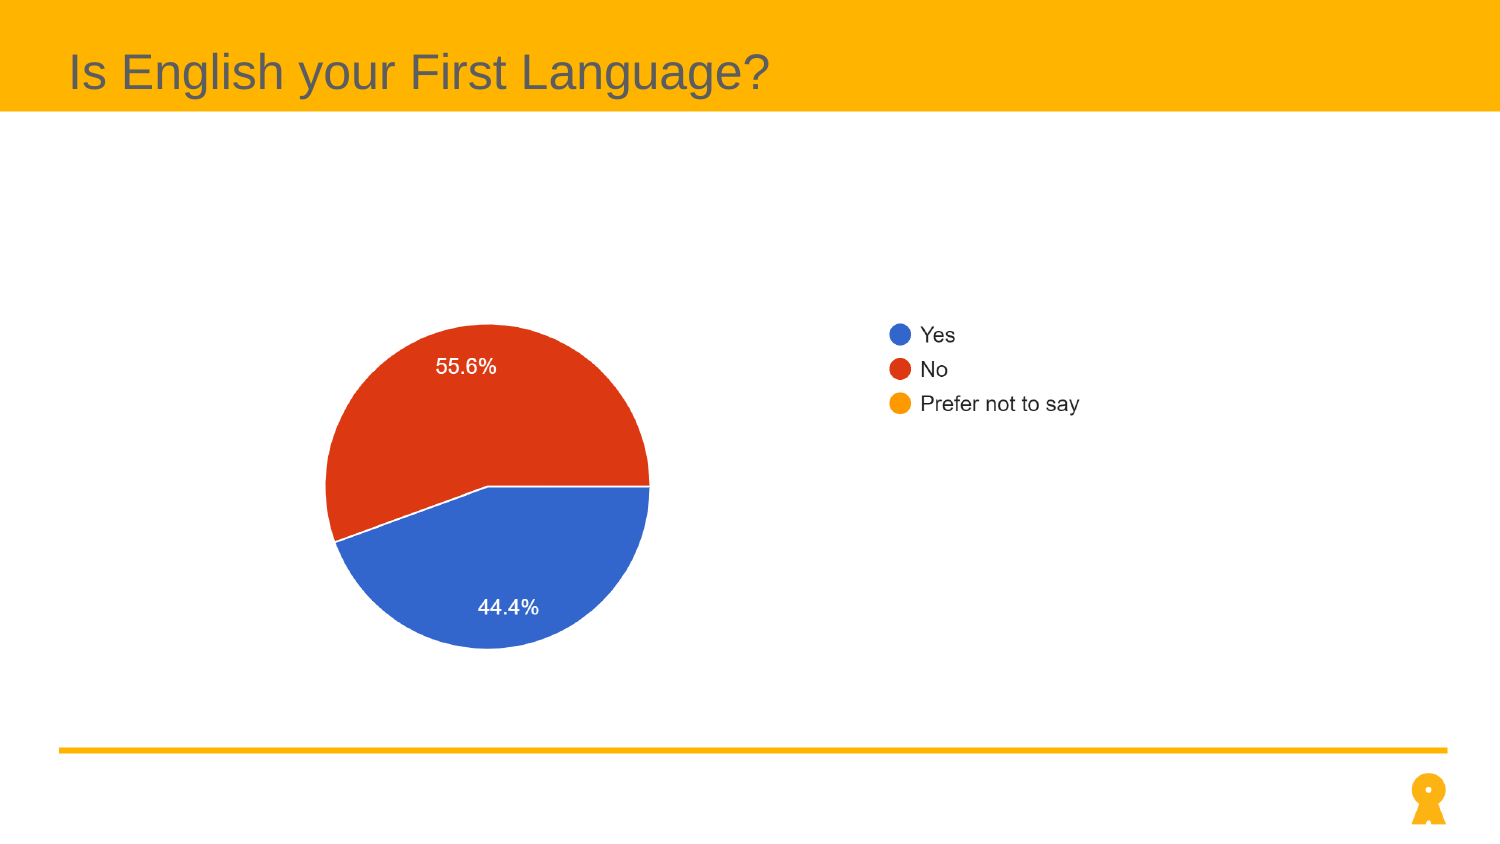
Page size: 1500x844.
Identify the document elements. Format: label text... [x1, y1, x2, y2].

picture [0, 0, 1500, 844]
title Is English your First Language? [53, 28, 1404, 110]
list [50, 268, 1376, 711]
